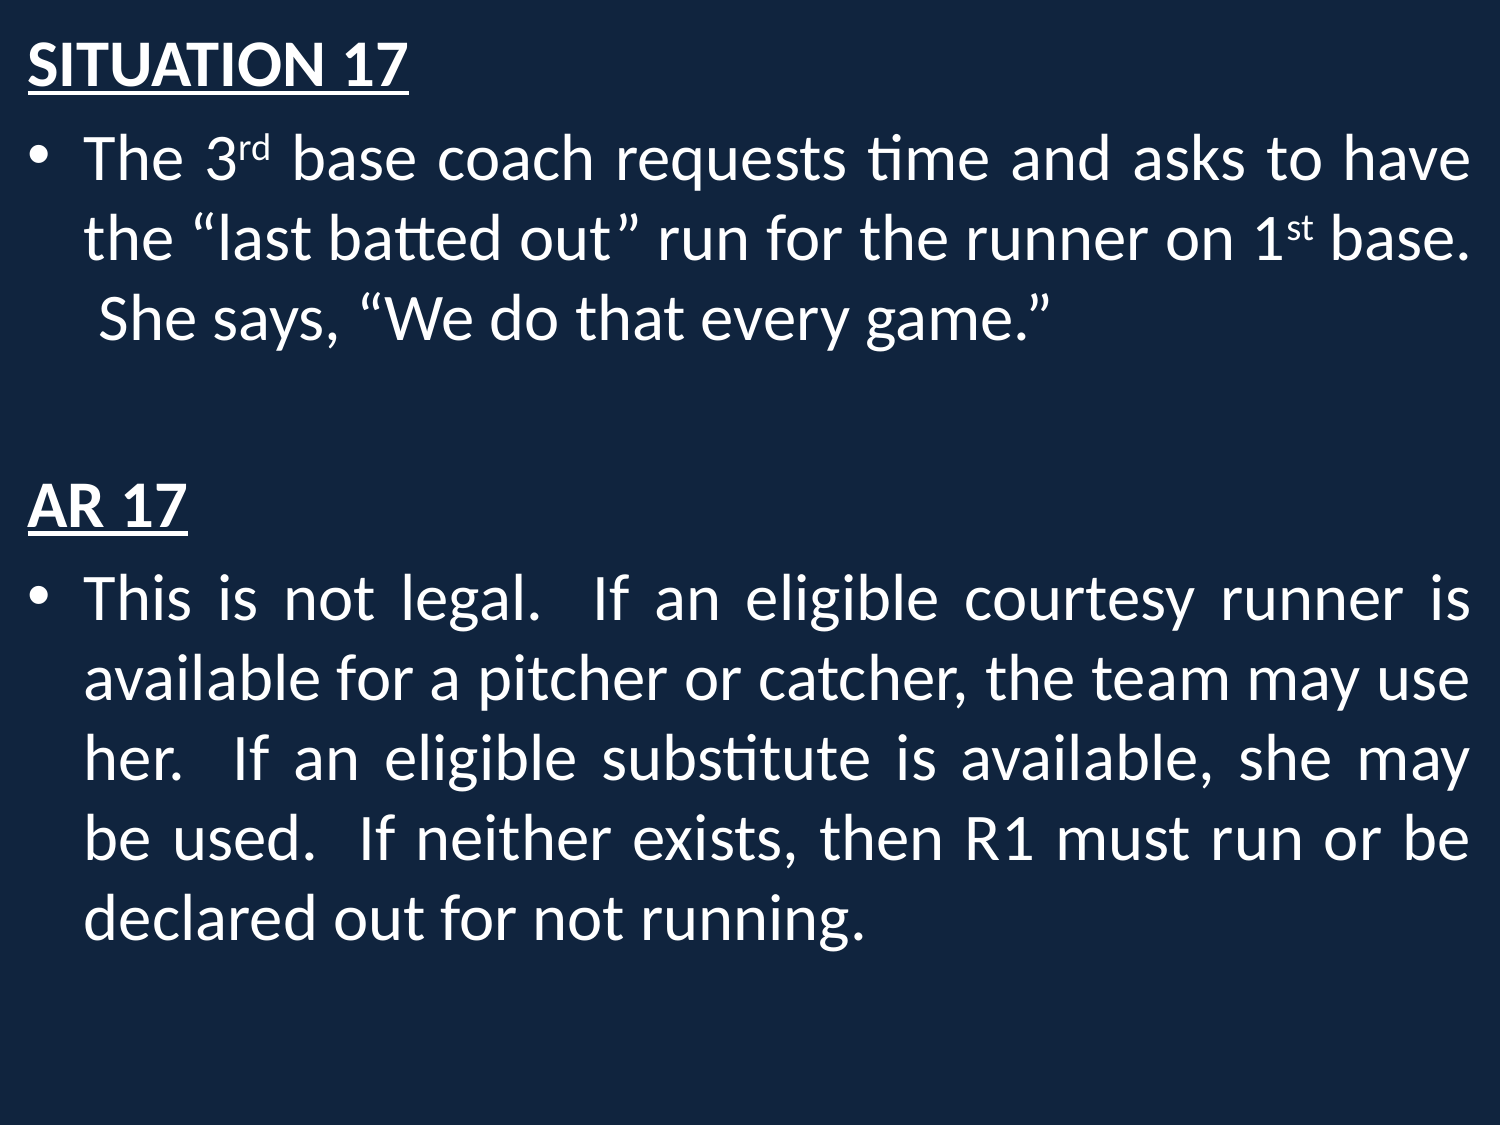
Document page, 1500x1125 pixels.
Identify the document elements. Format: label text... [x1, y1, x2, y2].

list SITUATION 17 The 3rd base coach requests time and asks to have the “last batted out” run for the runner on 1st base. She says, “We do that every game.” AR 17 This is not legal. If an eligible courtesy runner is available for a pitcher or catcher, the team may use her. If an eligible substitute is available, she may be used. If neither exists, then R1 must run or be declared out for not running. [12, 12, 1488, 1100]
